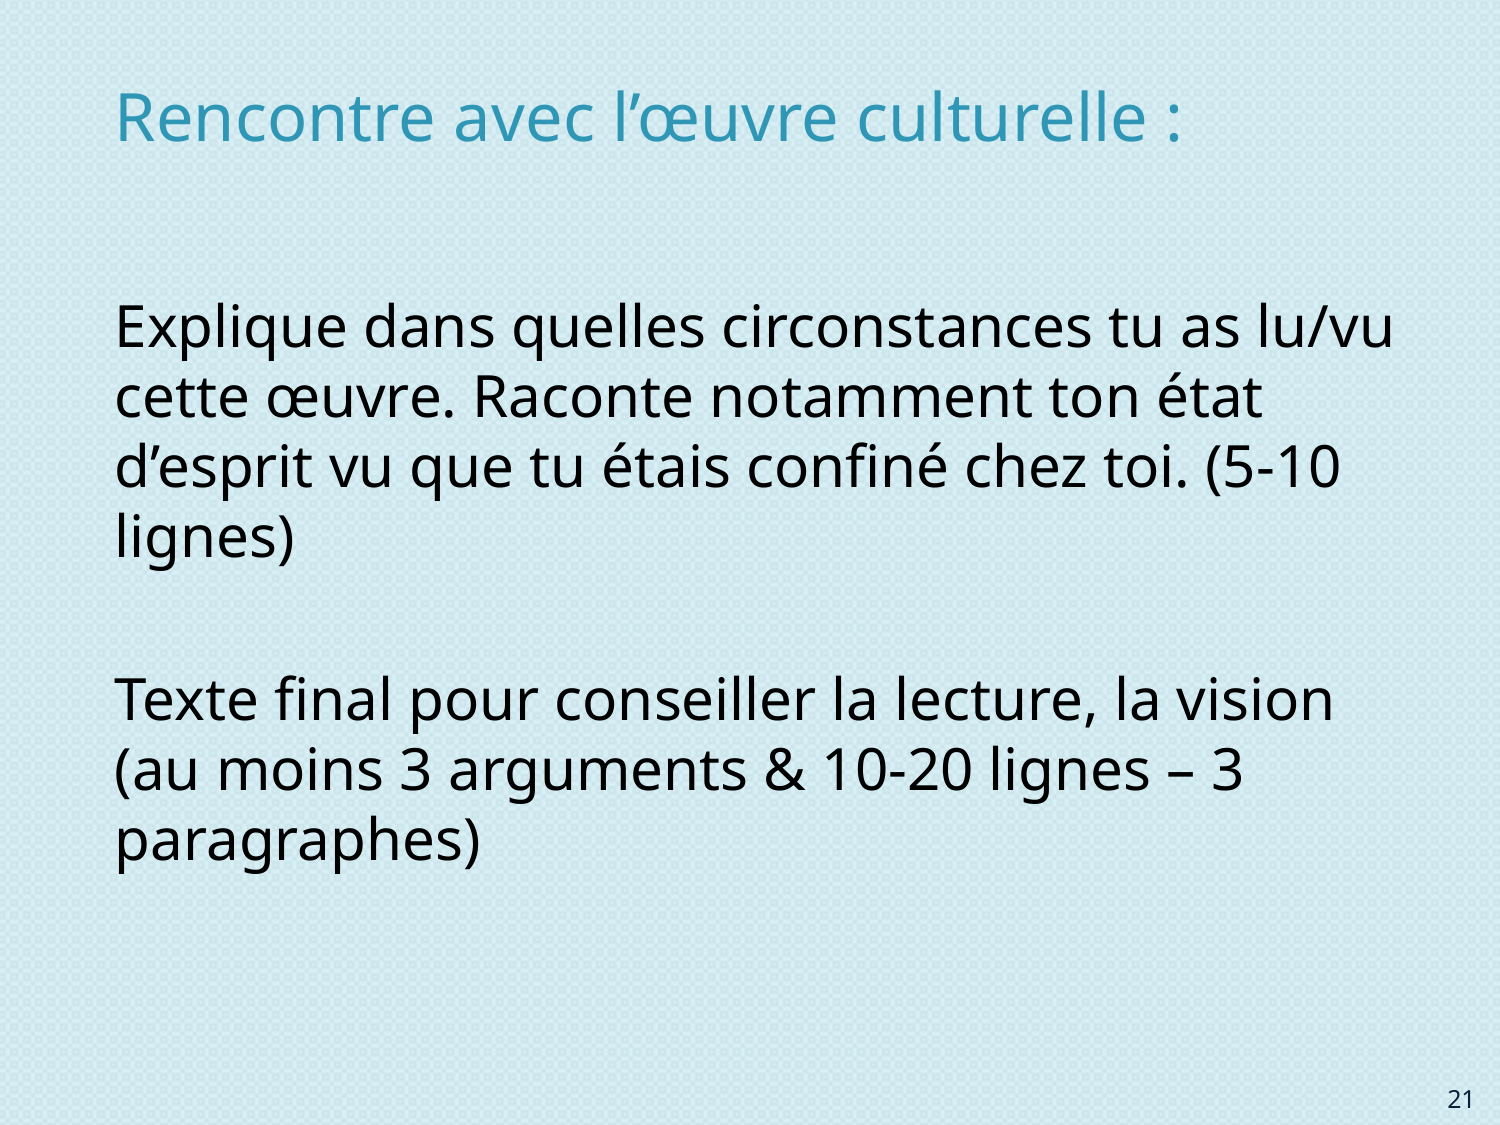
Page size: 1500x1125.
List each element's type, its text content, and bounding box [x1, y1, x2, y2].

list Rencontre avec l’œuvre culturelle : Explique dans quelles circonstances tu as lu/vu cette œuvre. Raconte notamment ton état d’esprit vu que tu étais confiné chez toi. (5-10 lignes) Texte final pour conseiller la lecture, la vision (au moins 3 arguments & 10-20 lignes – 3 paragraphes) [99, 600, 1438, 888]
slide_number 21 [1340, 1075, 1491, 1117]
